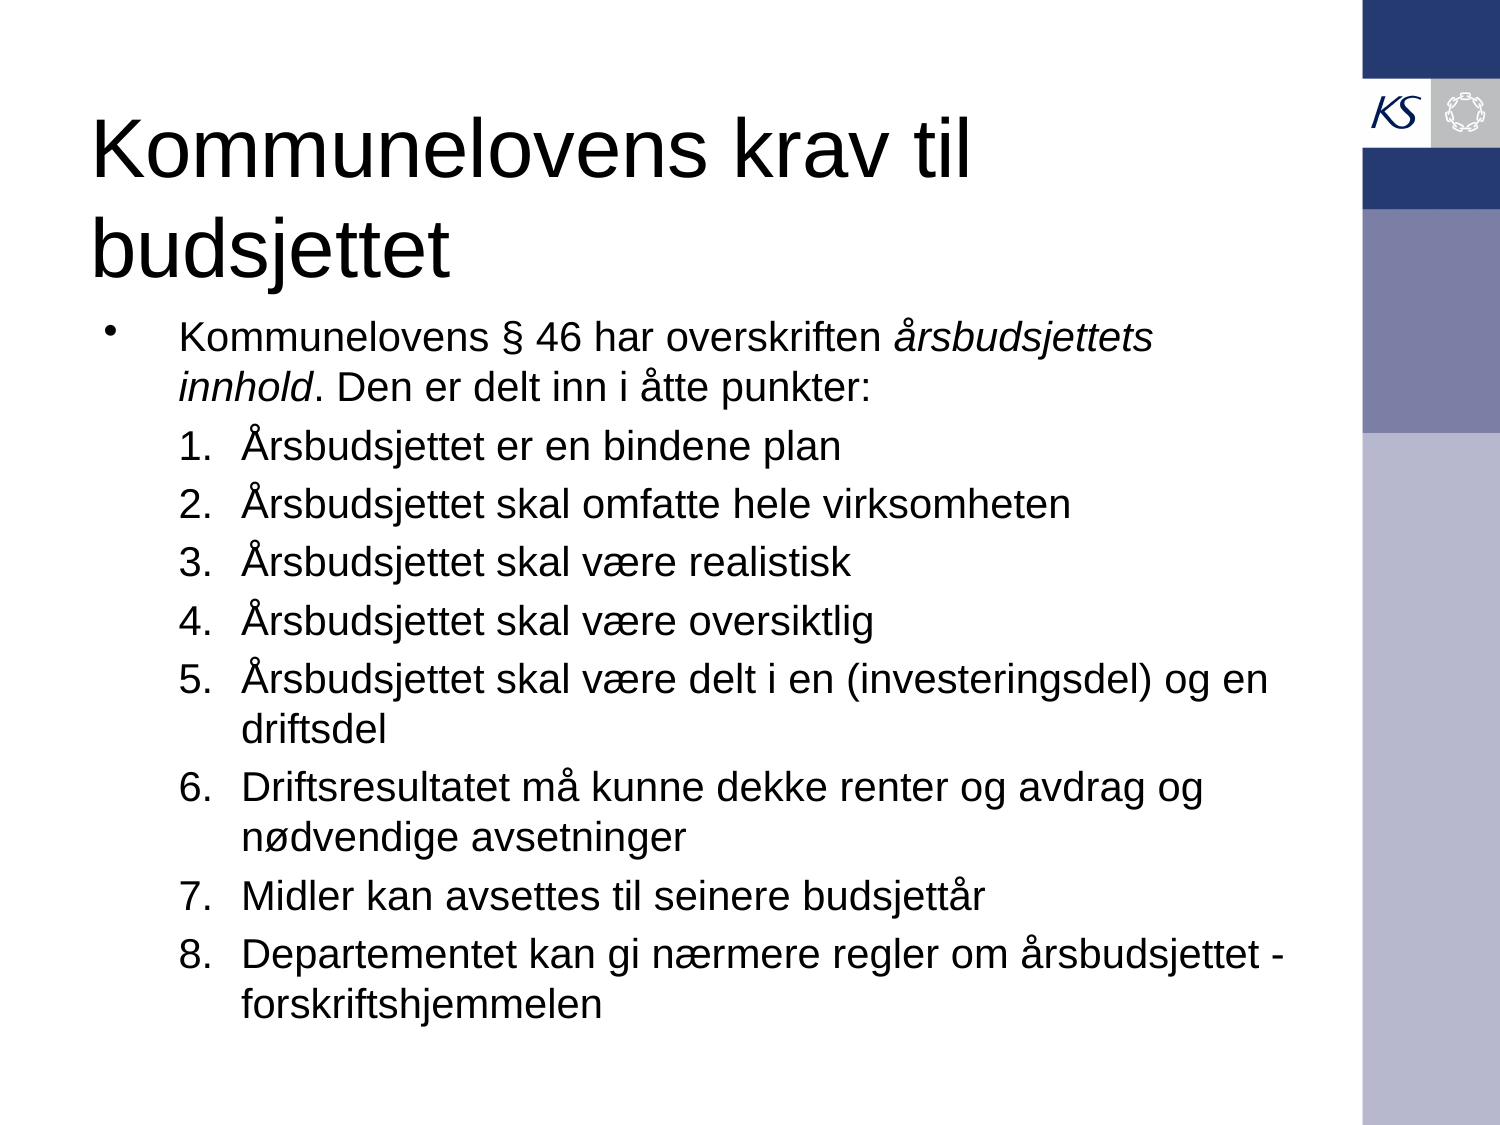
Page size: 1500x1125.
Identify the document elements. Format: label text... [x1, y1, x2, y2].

list Kommunelovens § 46 har overskriften årsbudsjettets innhold. Den er delt inn i åtte punkter: Årsbudsjettet er en bindene plan Årsbudsjettet skal omfatte hele virksomheten Årsbudsjettet skal være realistisk Årsbudsjettet skal være oversiktlig Årsbudsjettet skal være delt i en (investeringsdel) og en driftsdel Driftsresultatet må kunne dekke renter og avdrag og nødvendige avsetninger Midler kan avsettes til seinere budsjettår Departementet kan gi nærmere regler om årsbudsjettet - forskriftshjemmelen [88, 302, 1308, 1095]
picture [1359, 0, 1500, 1125]
title Kommunelovens krav til budsjettet [74, 99, 1313, 288]
